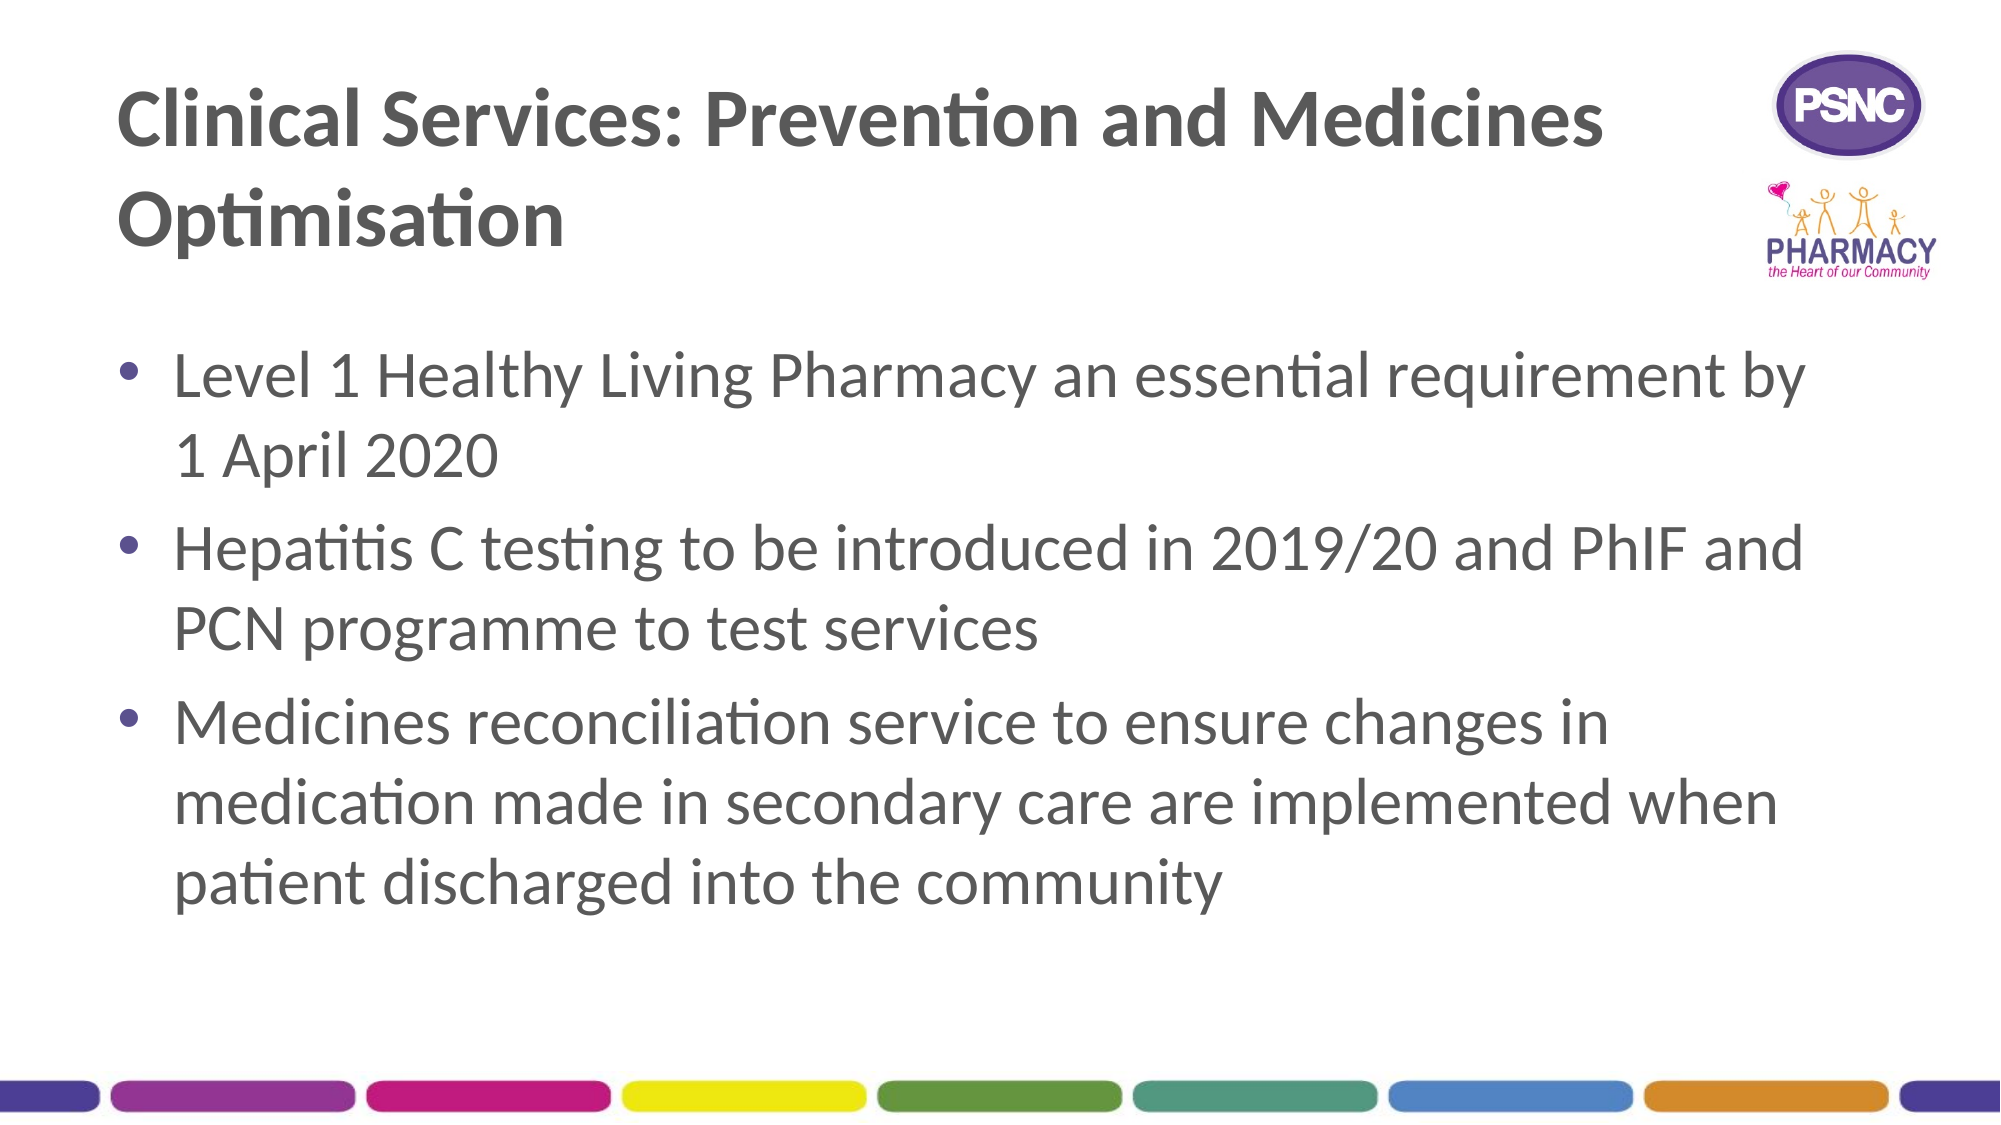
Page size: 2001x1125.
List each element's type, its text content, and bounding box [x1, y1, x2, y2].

picture [0, 1071, 2000, 1123]
picture [1742, 39, 1954, 289]
list Level 1 Healthy Living Pharmacy an essential requirement by 1 April 2020 Hepatitis C testing to be introduced in 2019/20 and PhIF and PCN programme to test services Medicines reconciliation service to ensure changes in medication made in secondary care are implemented when patient discharged into the community [102, 322, 1841, 1056]
title Clinical Services: Prevention and Medicines Optimisation [102, 45, 1721, 280]
